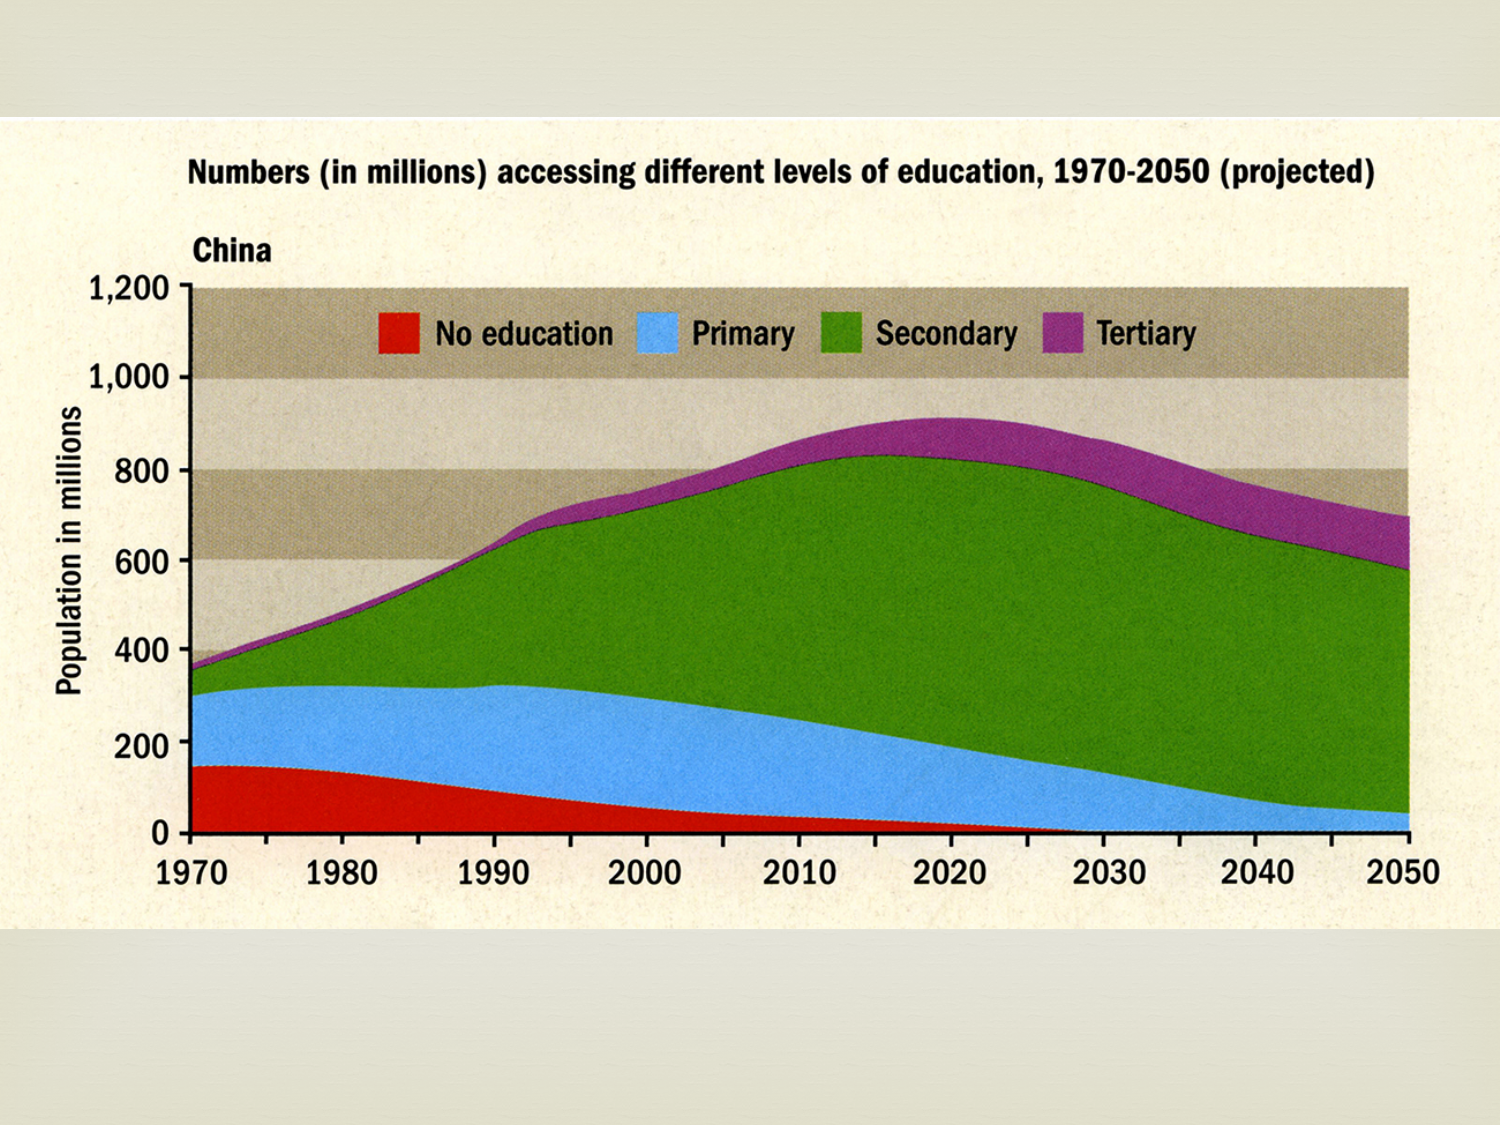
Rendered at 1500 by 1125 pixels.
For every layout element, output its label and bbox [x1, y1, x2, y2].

picture [0, 116, 1500, 929]
